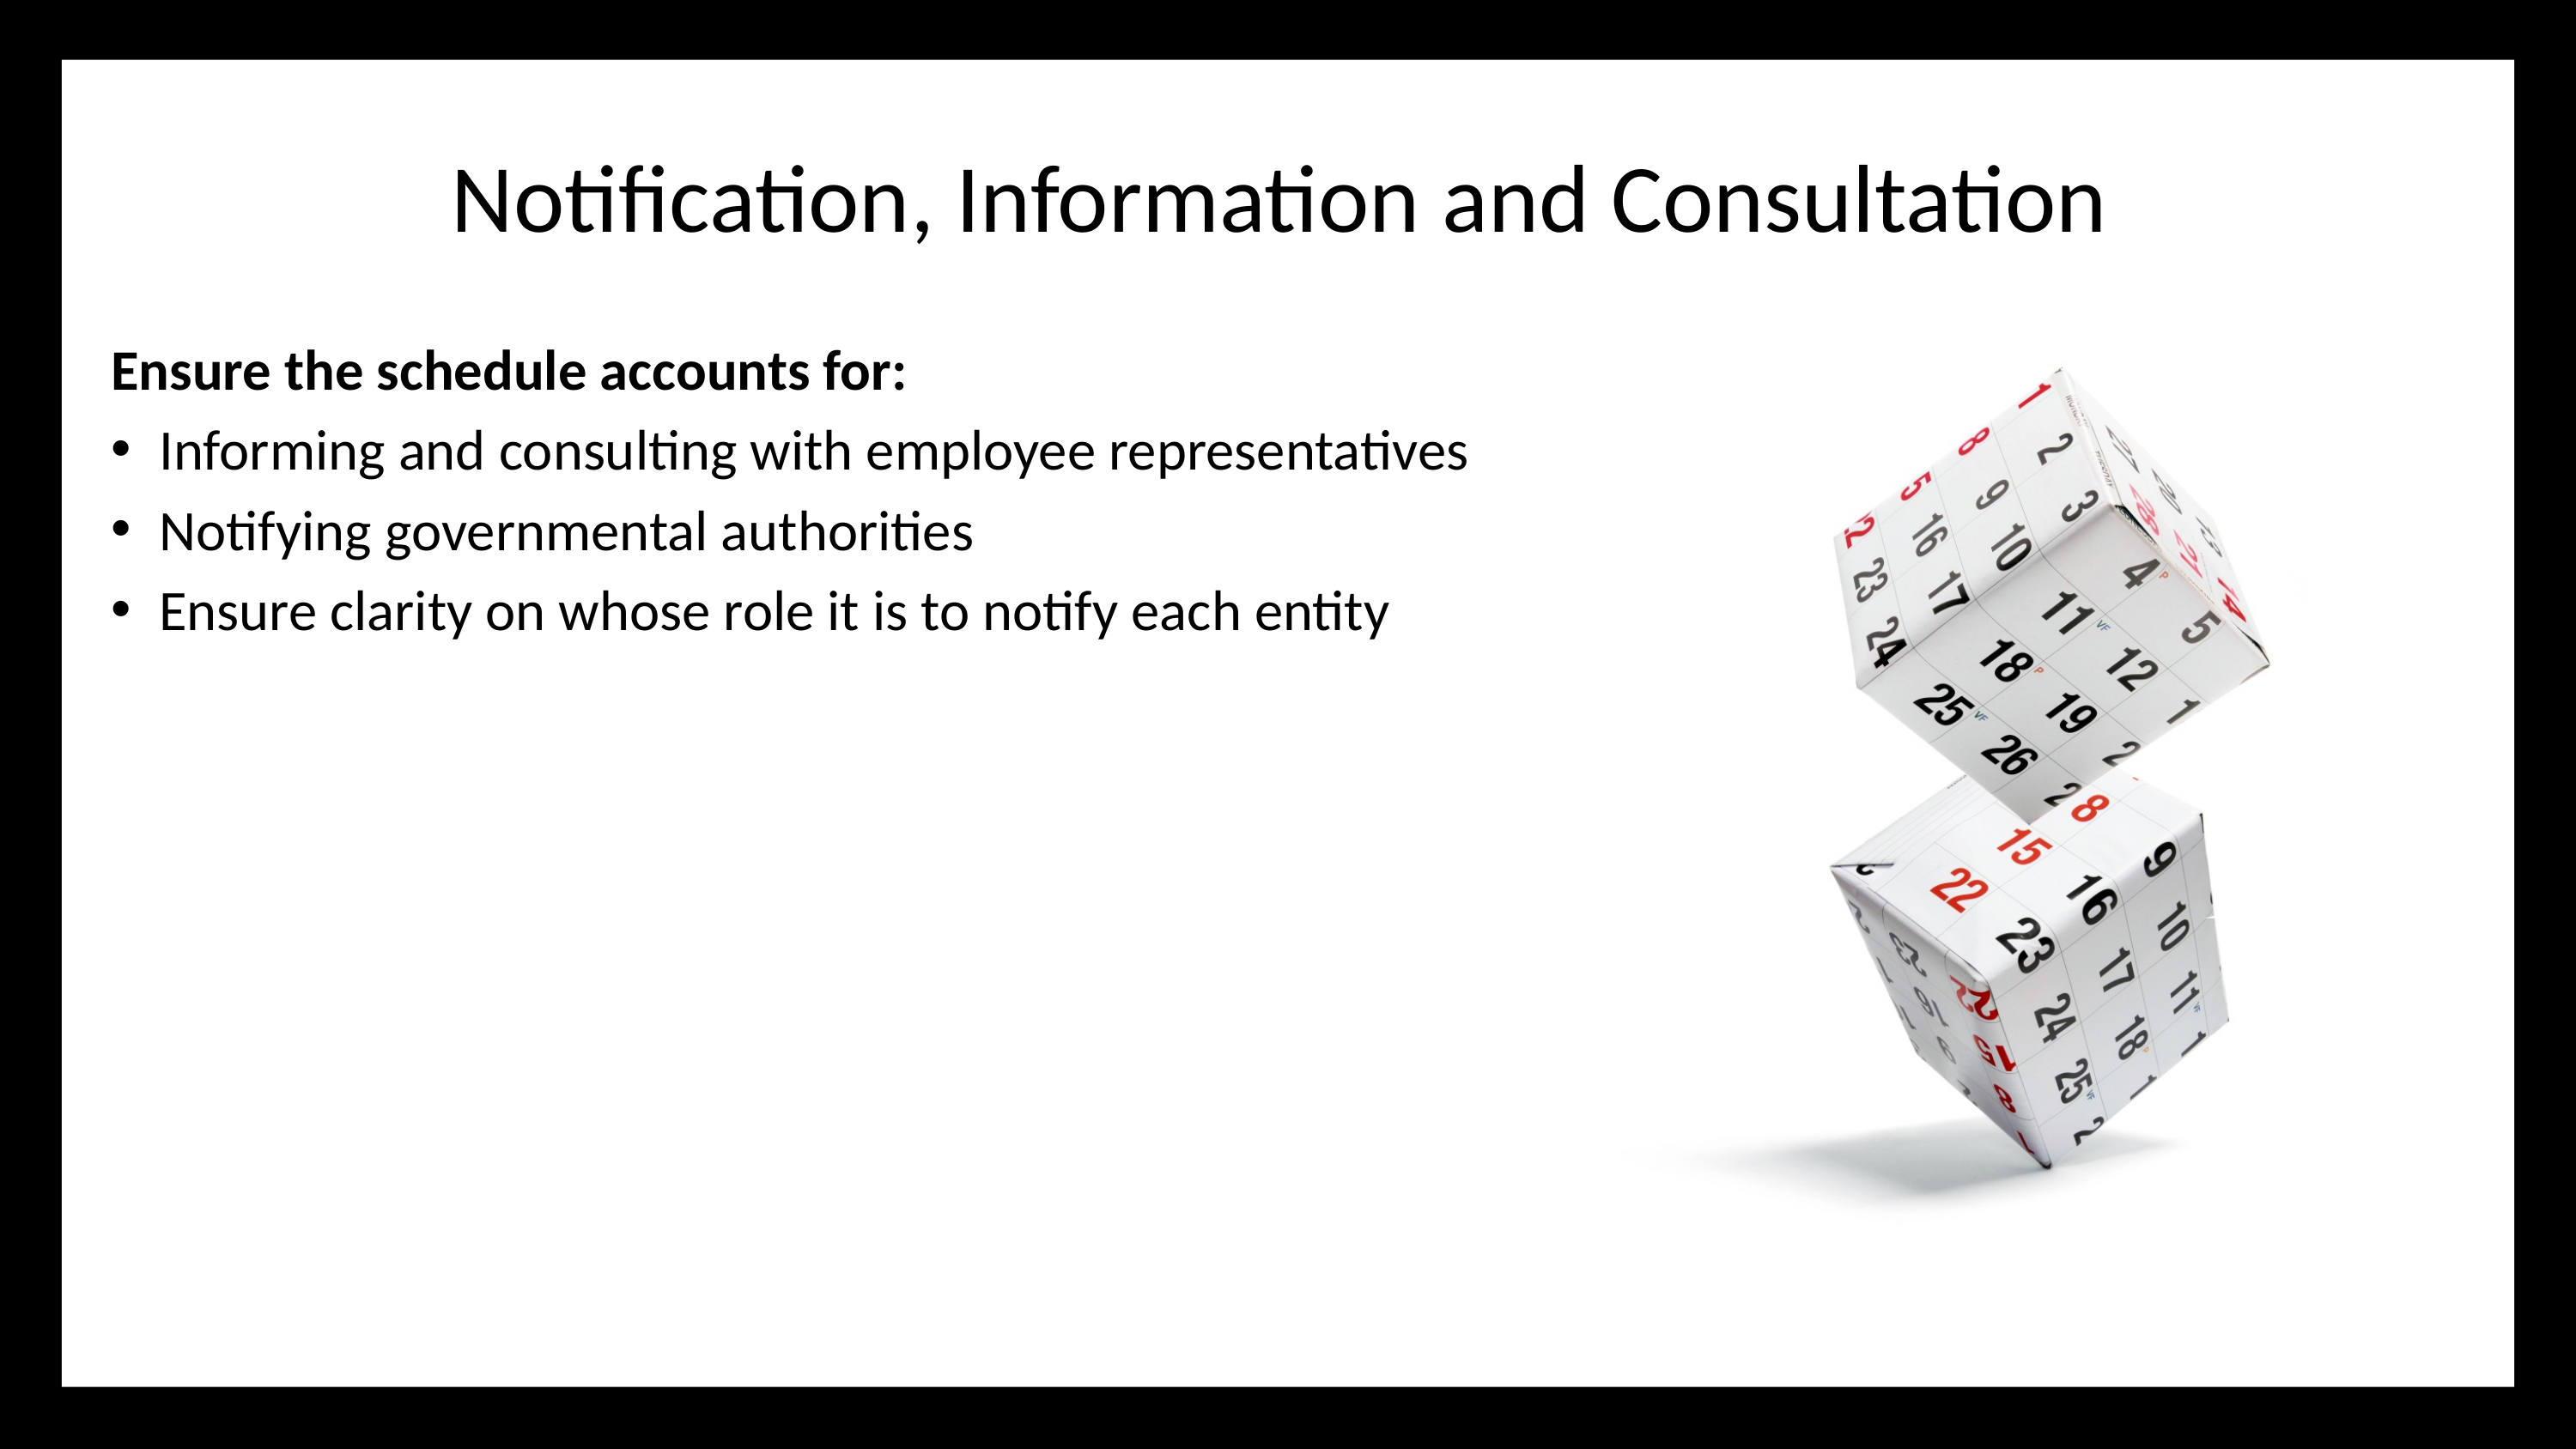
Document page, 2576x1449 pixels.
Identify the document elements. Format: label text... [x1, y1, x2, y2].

title Notification, Information and Consultation [98, 112, 2461, 274]
list Ensure the schedule accounts for: Informing and consulting with employee representatives Notifying governmental authorities Ensure clarity on whose role it is to notify each entity [98, 326, 2469, 1346]
picture [1566, 326, 2310, 1257]
